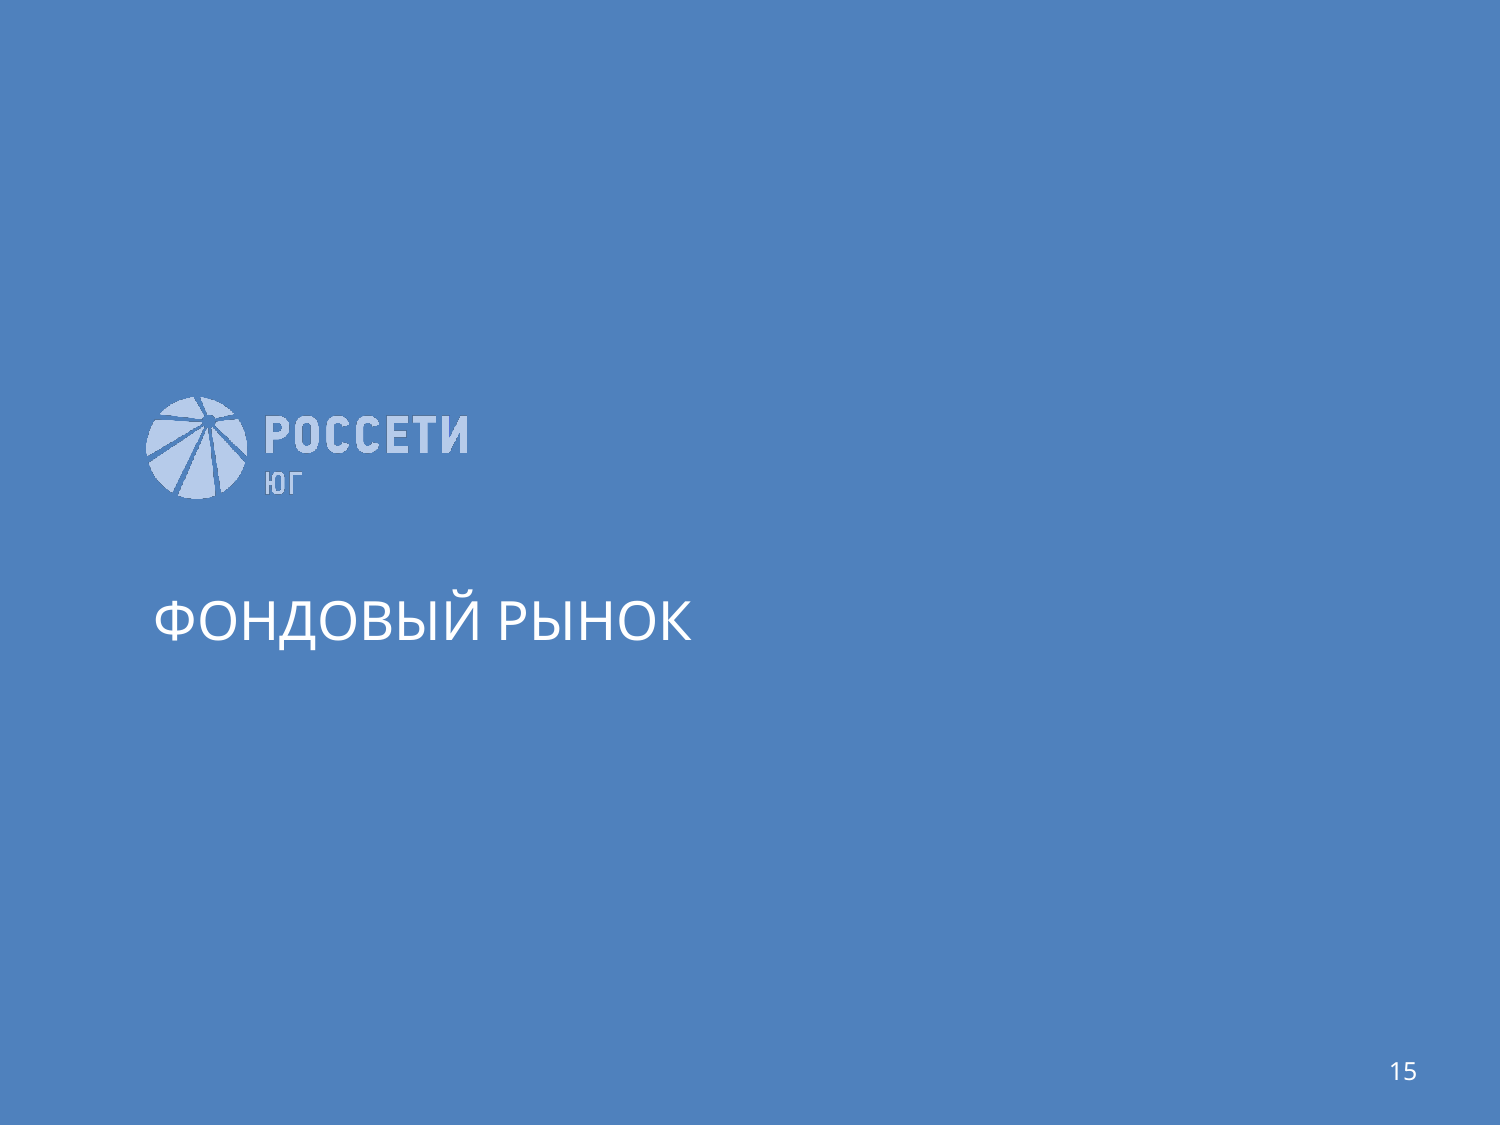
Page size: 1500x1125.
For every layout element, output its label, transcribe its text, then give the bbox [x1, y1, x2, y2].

picture [146, 397, 467, 499]
slide_number 15 [1379, 1049, 1426, 1096]
title ФОНДОВЫЙ РЫНОК [145, 578, 985, 656]
